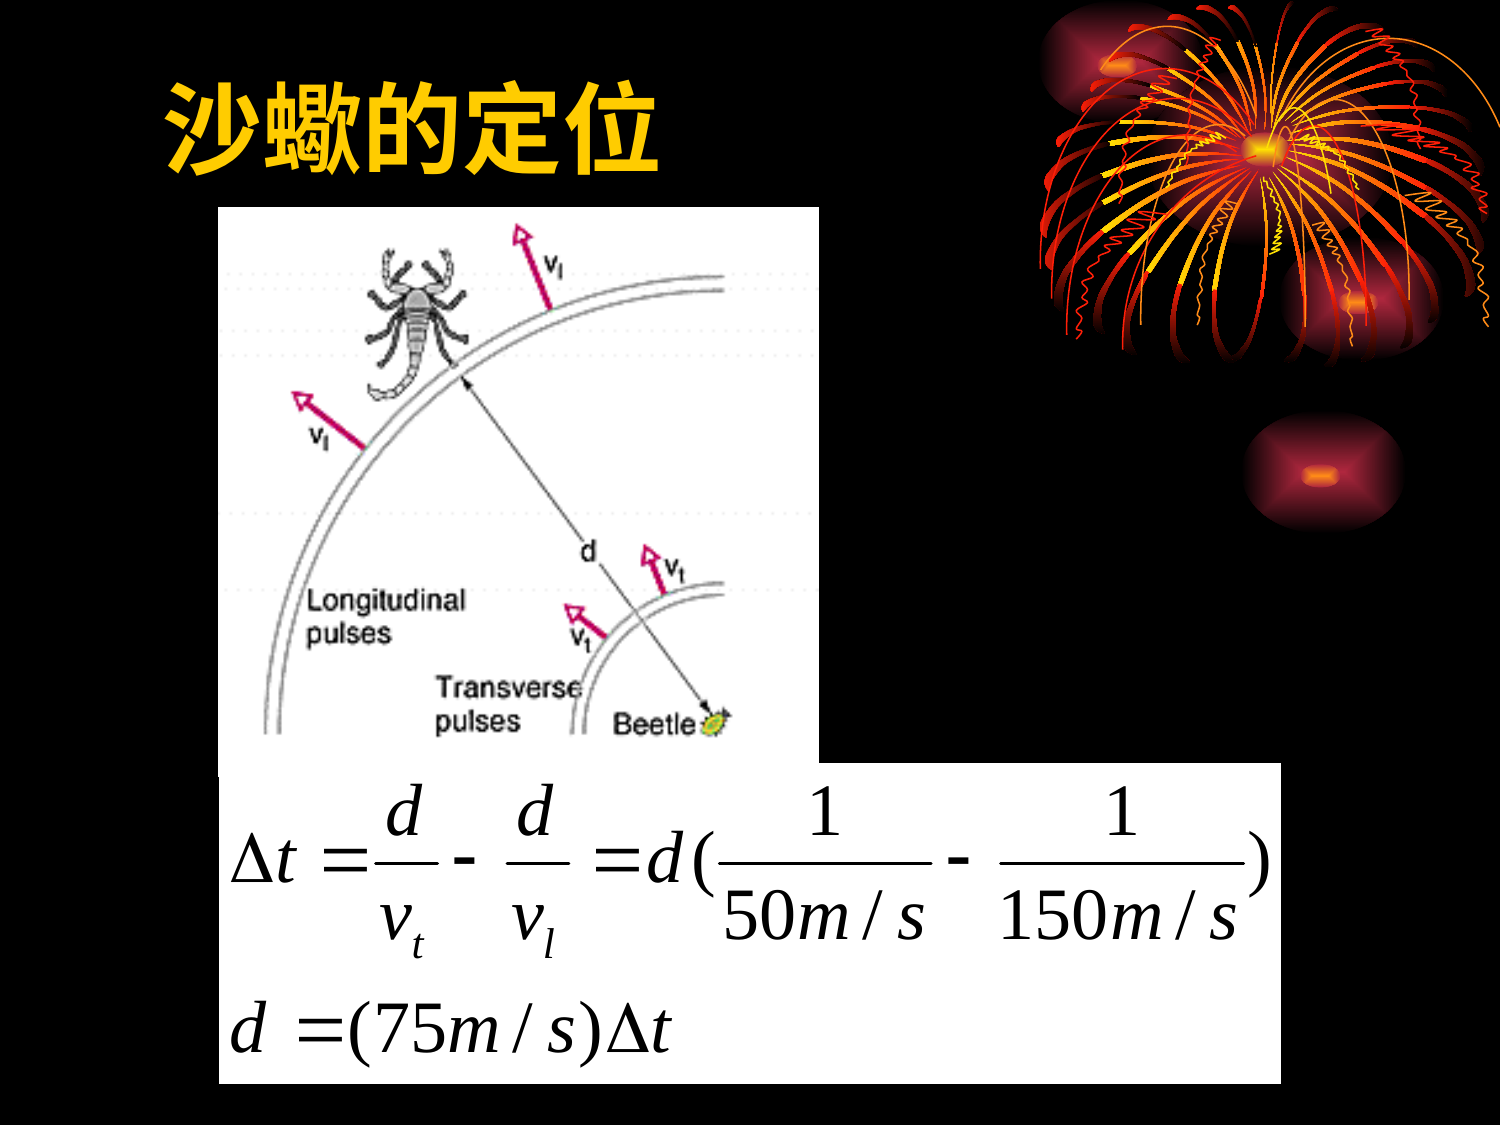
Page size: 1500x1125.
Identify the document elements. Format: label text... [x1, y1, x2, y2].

picture [218, 207, 819, 777]
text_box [218, 763, 1282, 1085]
title 沙蠍的定位 [147, 54, 956, 199]
